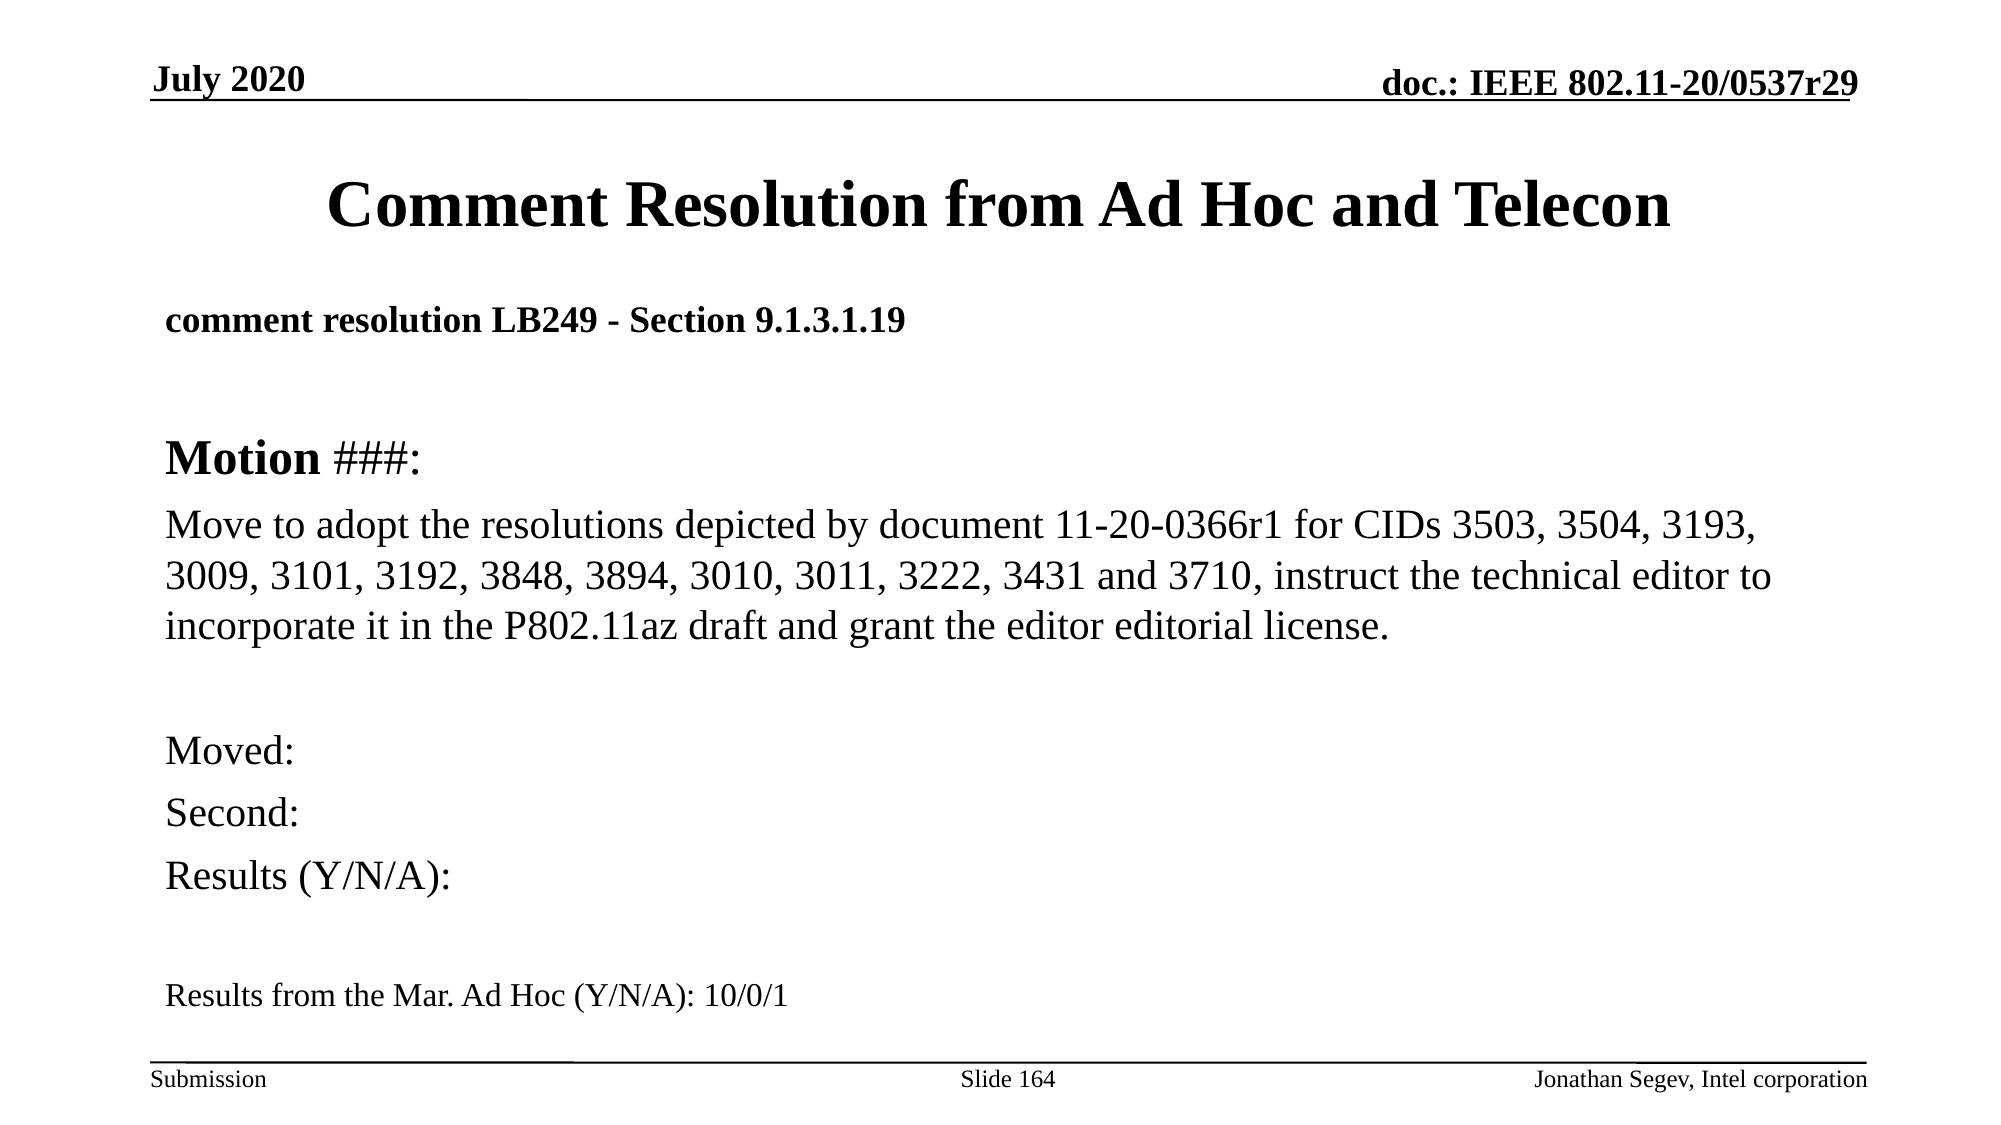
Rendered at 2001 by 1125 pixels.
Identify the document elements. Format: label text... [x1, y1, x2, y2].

list comment resolution LB249 - Section 9.1.3.1.19 Motion ###: Move to adopt the resolutions depicted by document 11-20-0366r1 for CIDs 3503, 3504, 3193, 3009, 3101, 3192, 3848, 3894, 3010, 3011, 3222, 3431 and 3710, instruct the technical editor to incorporate it in the P802.11az draft and grant the editor editorial license. Moved: Second: Results (Y/N/A): Results from the Mar. Ad Hoc (Y/N/A): 10/0/1 [149, 286, 1850, 1000]
slide_number Slide 164 [950, 1061, 1067, 1123]
title Comment Resolution from Ad Hoc and Telecon [149, 112, 1850, 286]
footer Jonathan Segev, Intel corporation [1171, 1061, 1869, 1093]
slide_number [152, 54, 563, 100]
